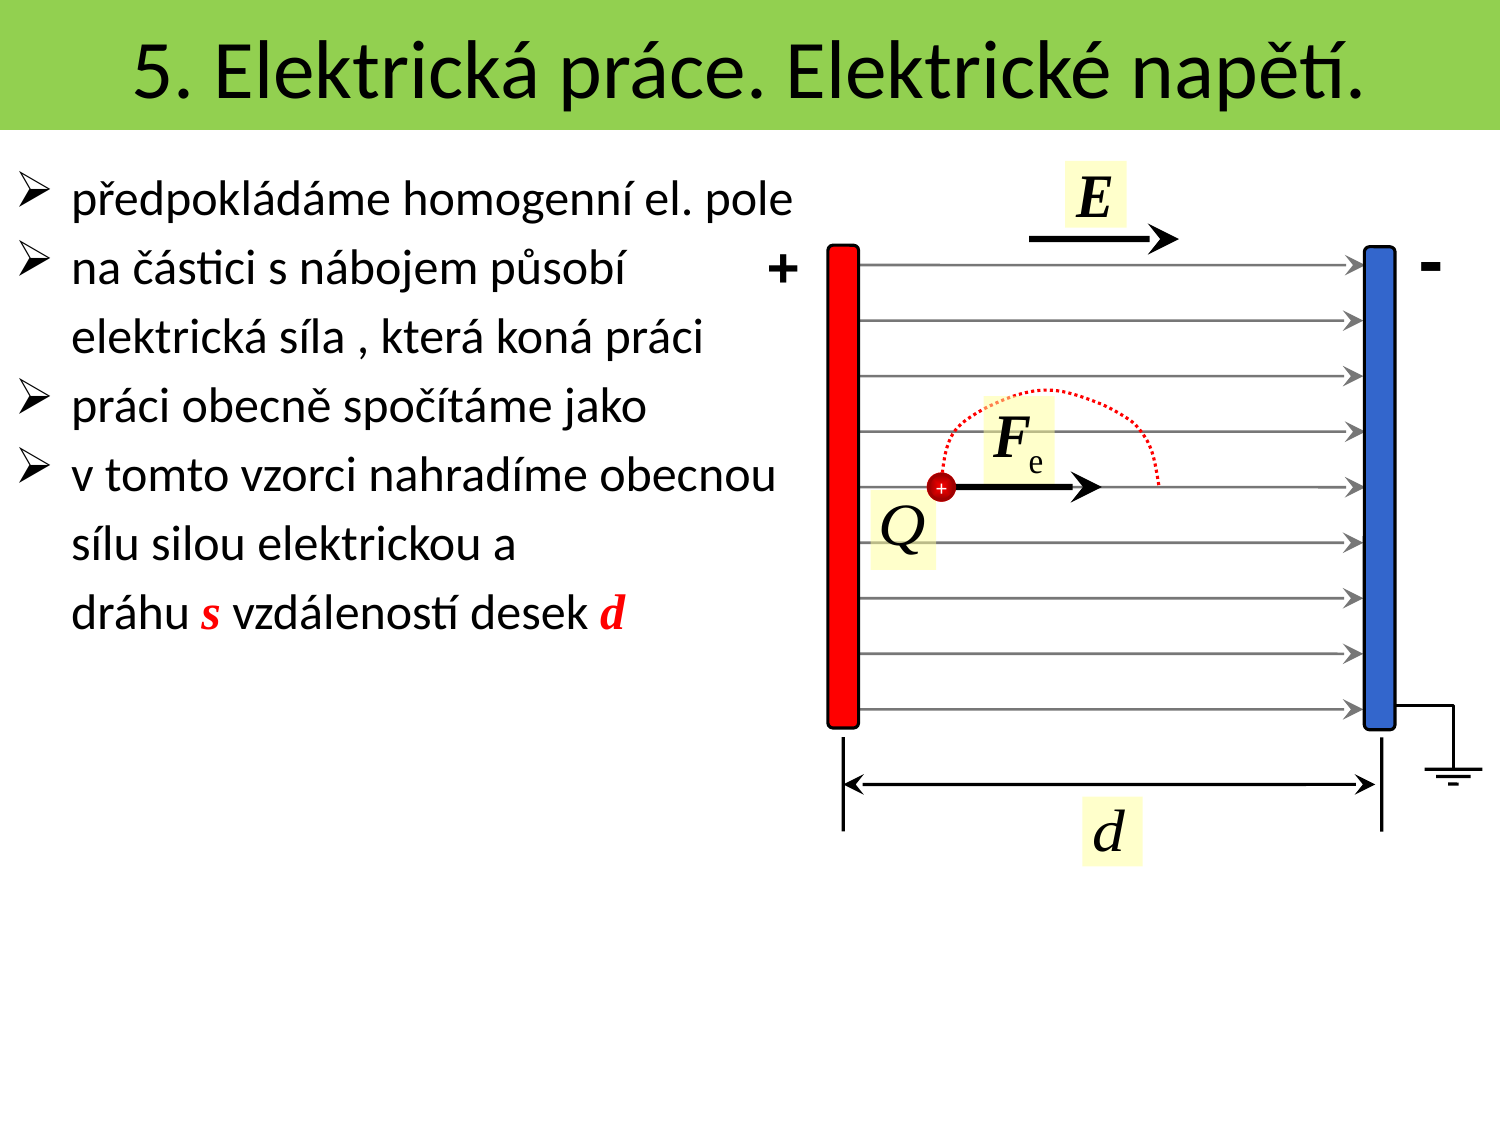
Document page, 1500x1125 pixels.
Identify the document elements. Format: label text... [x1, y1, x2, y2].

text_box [1064, 160, 1127, 228]
title 5. Elektrická práce. Elektrické napětí. [0, 0, 1500, 130]
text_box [842, 736, 1382, 832]
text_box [928, 395, 1103, 501]
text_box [870, 489, 937, 571]
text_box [748, 205, 1483, 785]
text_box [1082, 840, 1143, 867]
